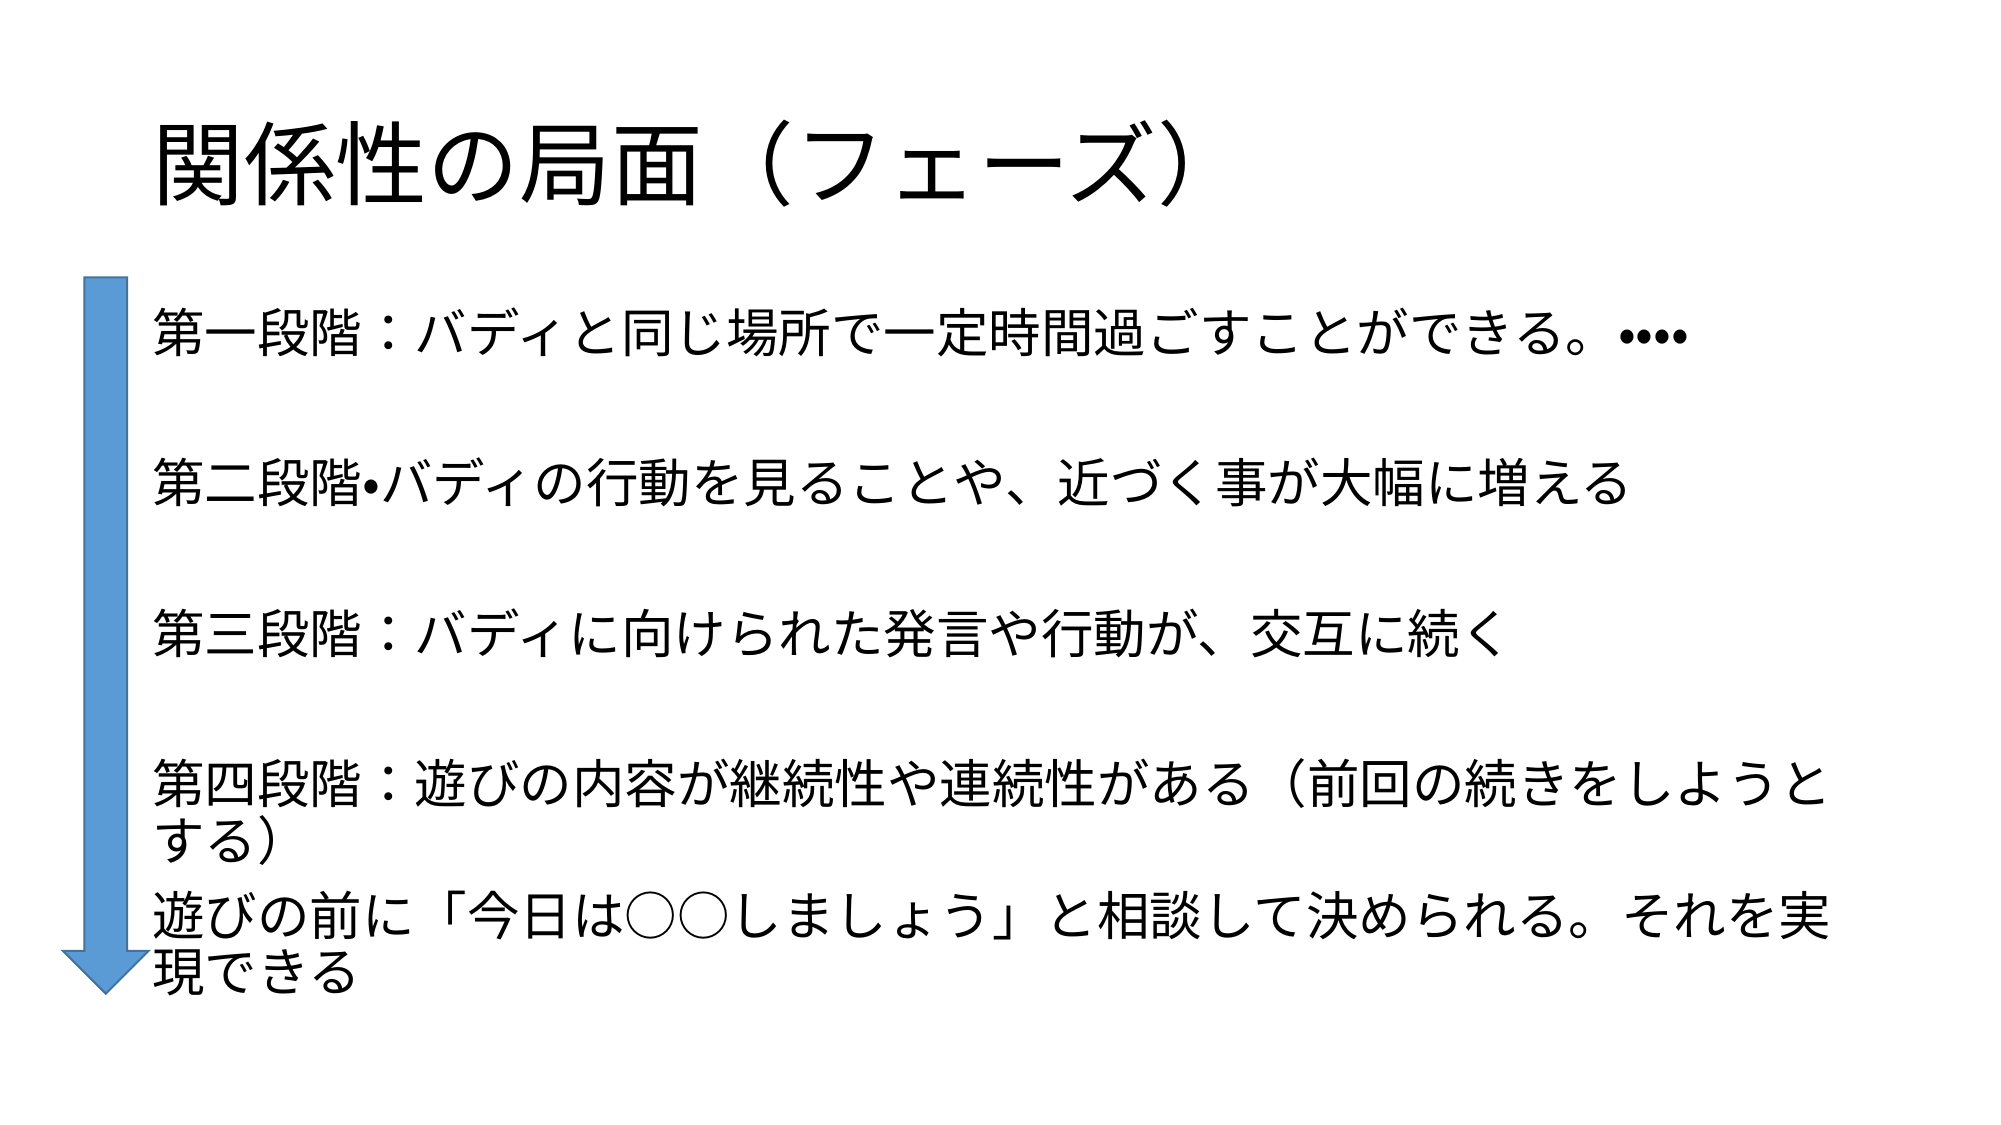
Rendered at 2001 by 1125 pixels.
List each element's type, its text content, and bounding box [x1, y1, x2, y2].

list 第一段階：バディと同じ場所で一定時間過ごすことができる。・・・・ 第二段階・バディの行動を見ることや、近づく事が大幅に増える 第三段階：バディに向けられた発言や行動が、交互に続く 第四段階：遊びの内容が継続性や連続性がある（前回の続きをしようとする） 遊びの前に「今日は○○しましょう」と相談して決められる。それを実現できる [137, 299, 1863, 1014]
title 関係性の局面（フェーズ） [137, 59, 1863, 278]
text_box [60, 276, 152, 996]
